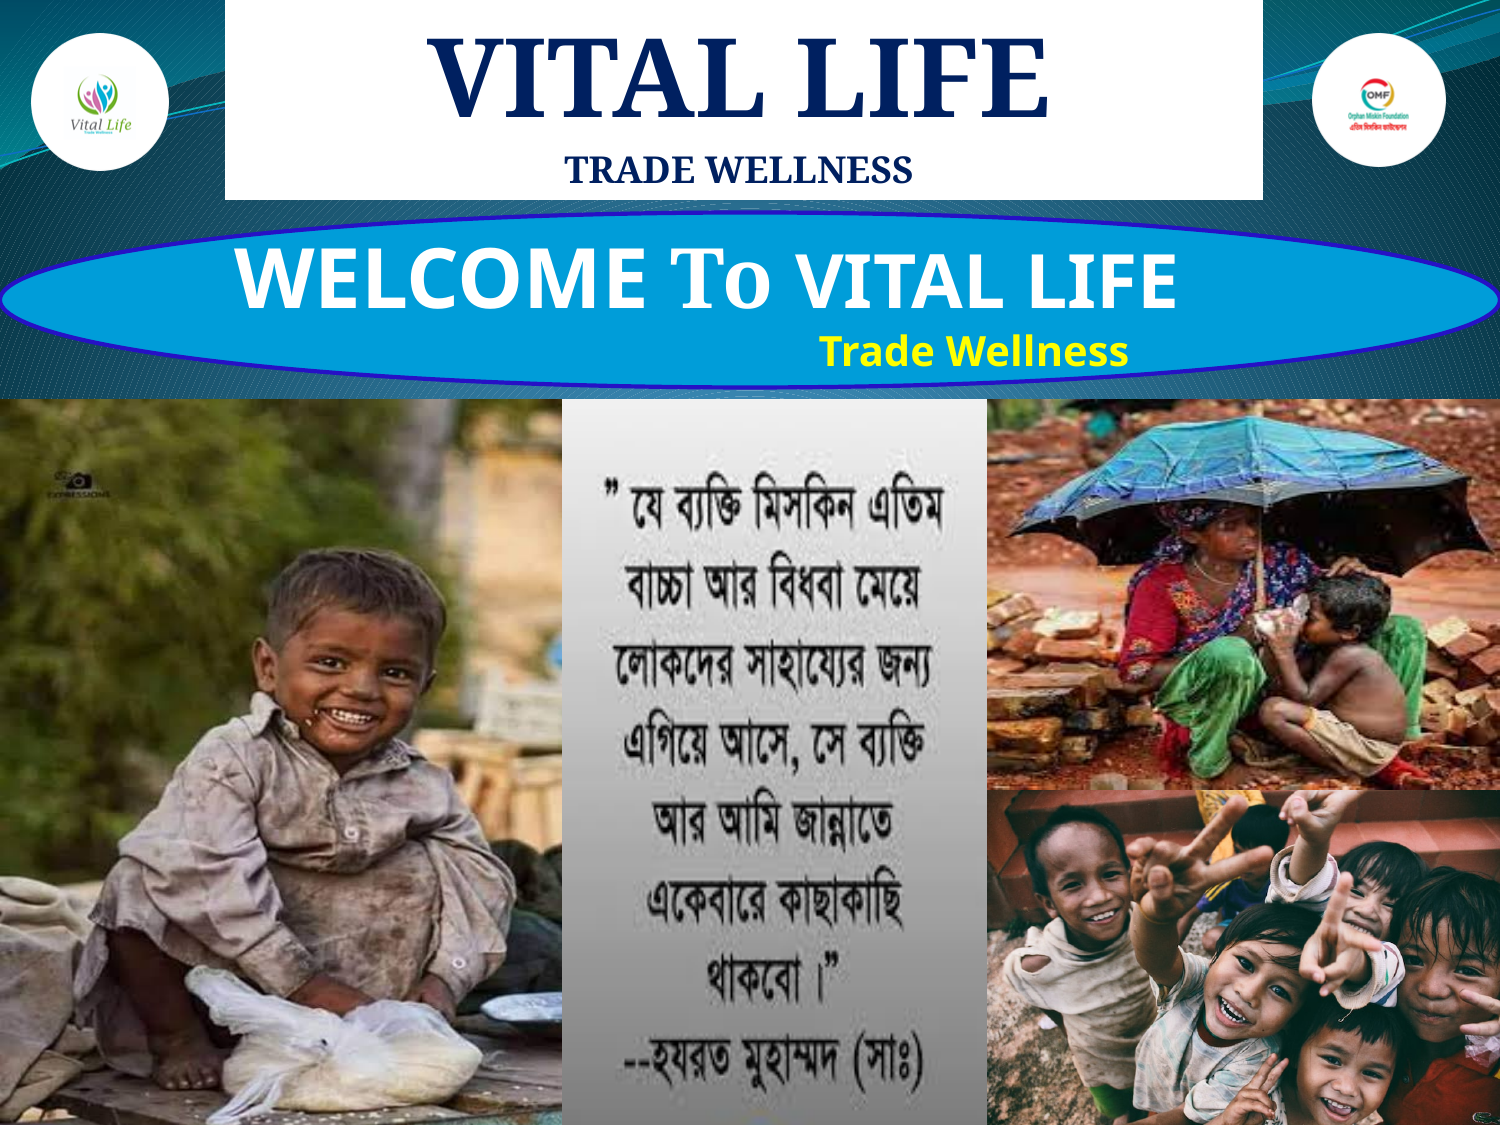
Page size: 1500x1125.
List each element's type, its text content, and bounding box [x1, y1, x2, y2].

picture [0, 399, 1500, 1125]
subtitle VITAL LIFE TRADE WELLNESS [225, 0, 1263, 200]
picture [1312, 32, 1446, 167]
text_box WELCOME To VITAL LIFE Trade Wellness [0, 210, 1500, 390]
picture [987, 798, 1500, 1125]
picture [30, 34, 170, 171]
